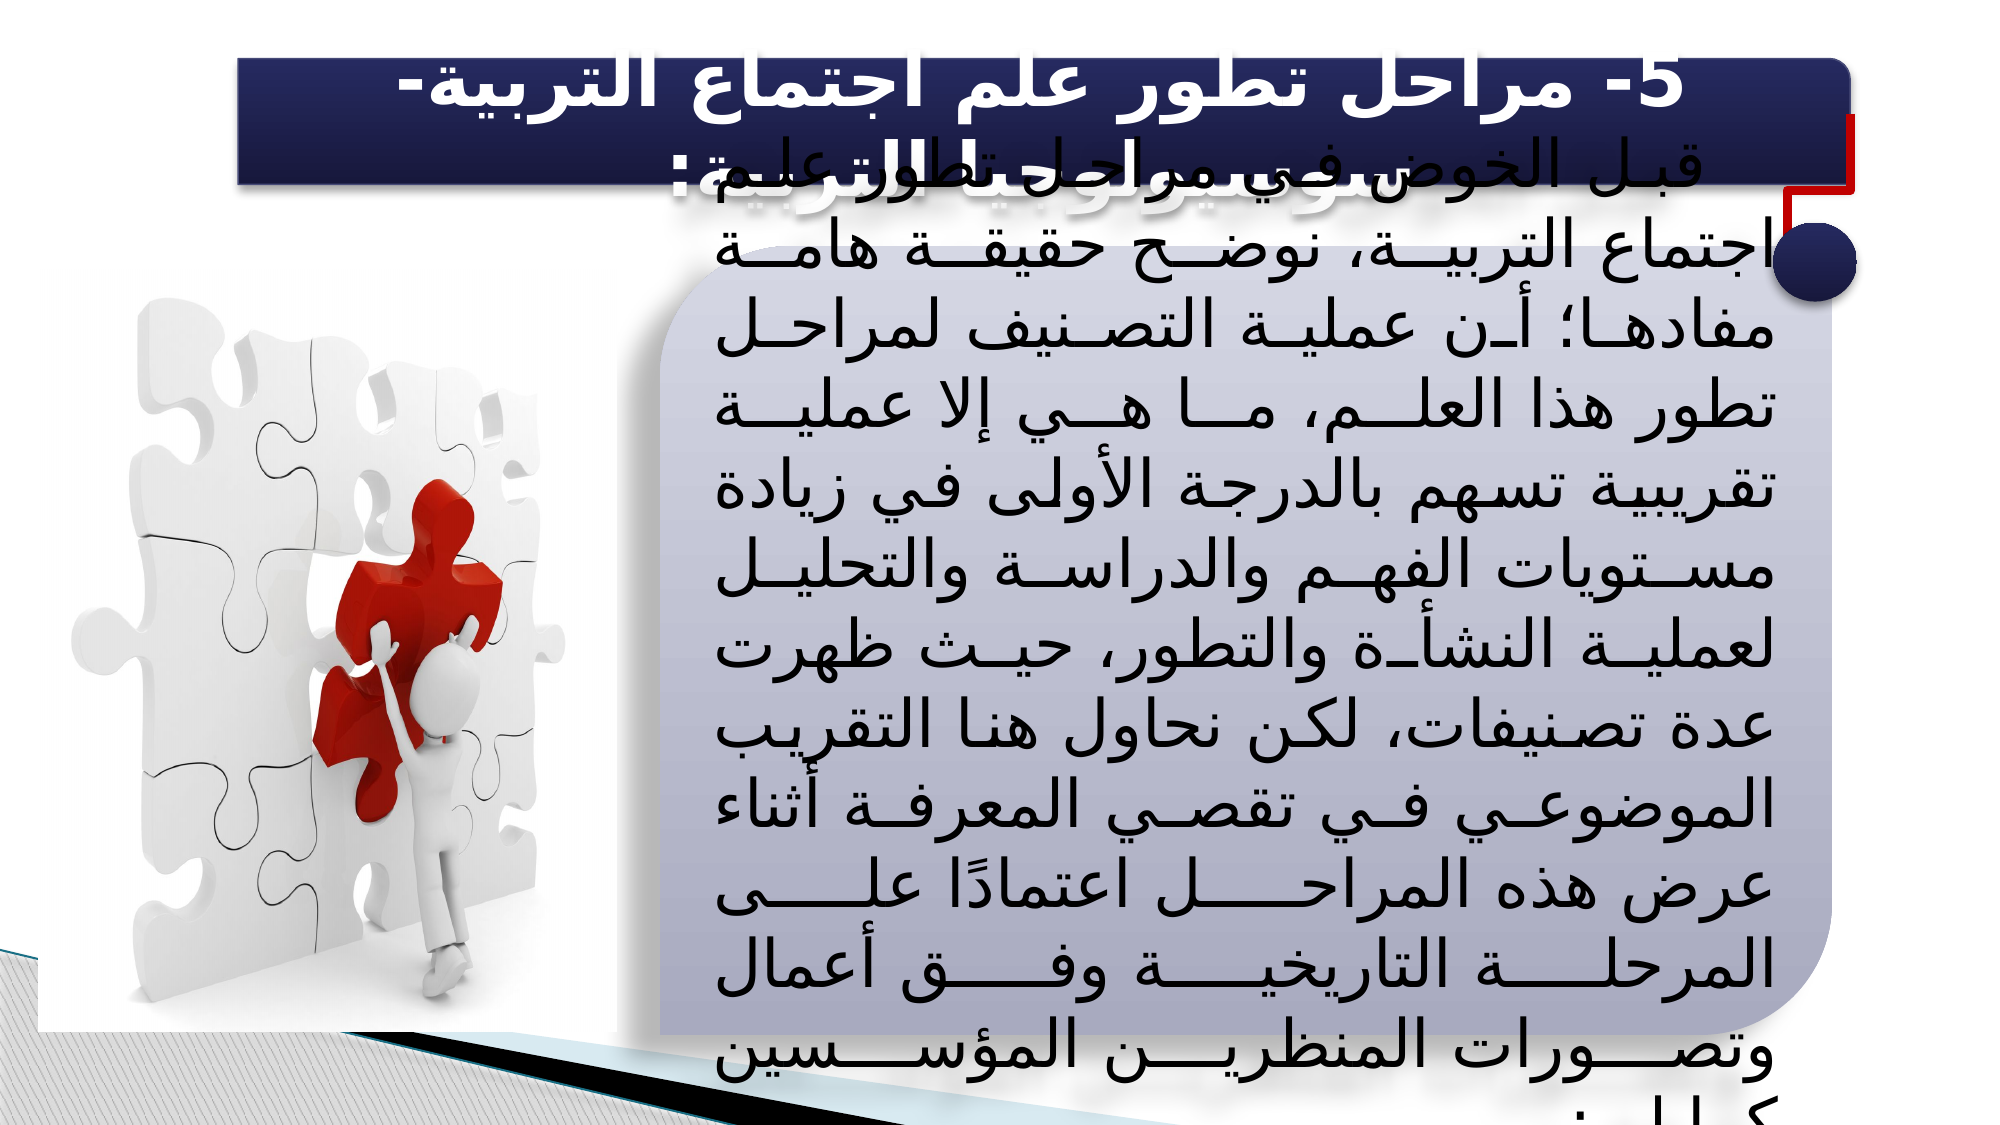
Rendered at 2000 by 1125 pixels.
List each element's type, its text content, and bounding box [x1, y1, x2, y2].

text_box قبل الخوض في مراحل تطور علم اجتماع التربية، نوضح حقيقة هامة مفادها؛ أن عملية التصنيف لمراحل تطور هذا العلم، ما هي إلا عملية تقريبية تسهم بالدرجة الأولى في زيادة مستويات الفهم والدراسة والتحليل لعملية النشأة والتطور، حيث ظهرت عدة تصنيفات، لكن نحاول هنا التقريب الموضوعي في تقصي المعرفة أثناء عرض هذه المراحل اعتمادًا على المرحلة التاريخية وفق أعمال وتصورات المنظرين المؤسسين كمايلي: [659, 245, 1833, 1036]
text_box 5- مراحل تطور علم اجتماع التربية- سوسيولوجيا التربية: [237, 57, 1851, 186]
picture [38, 269, 617, 1032]
text_box [1773, 239, 1856, 302]
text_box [1786, 113, 1851, 268]
